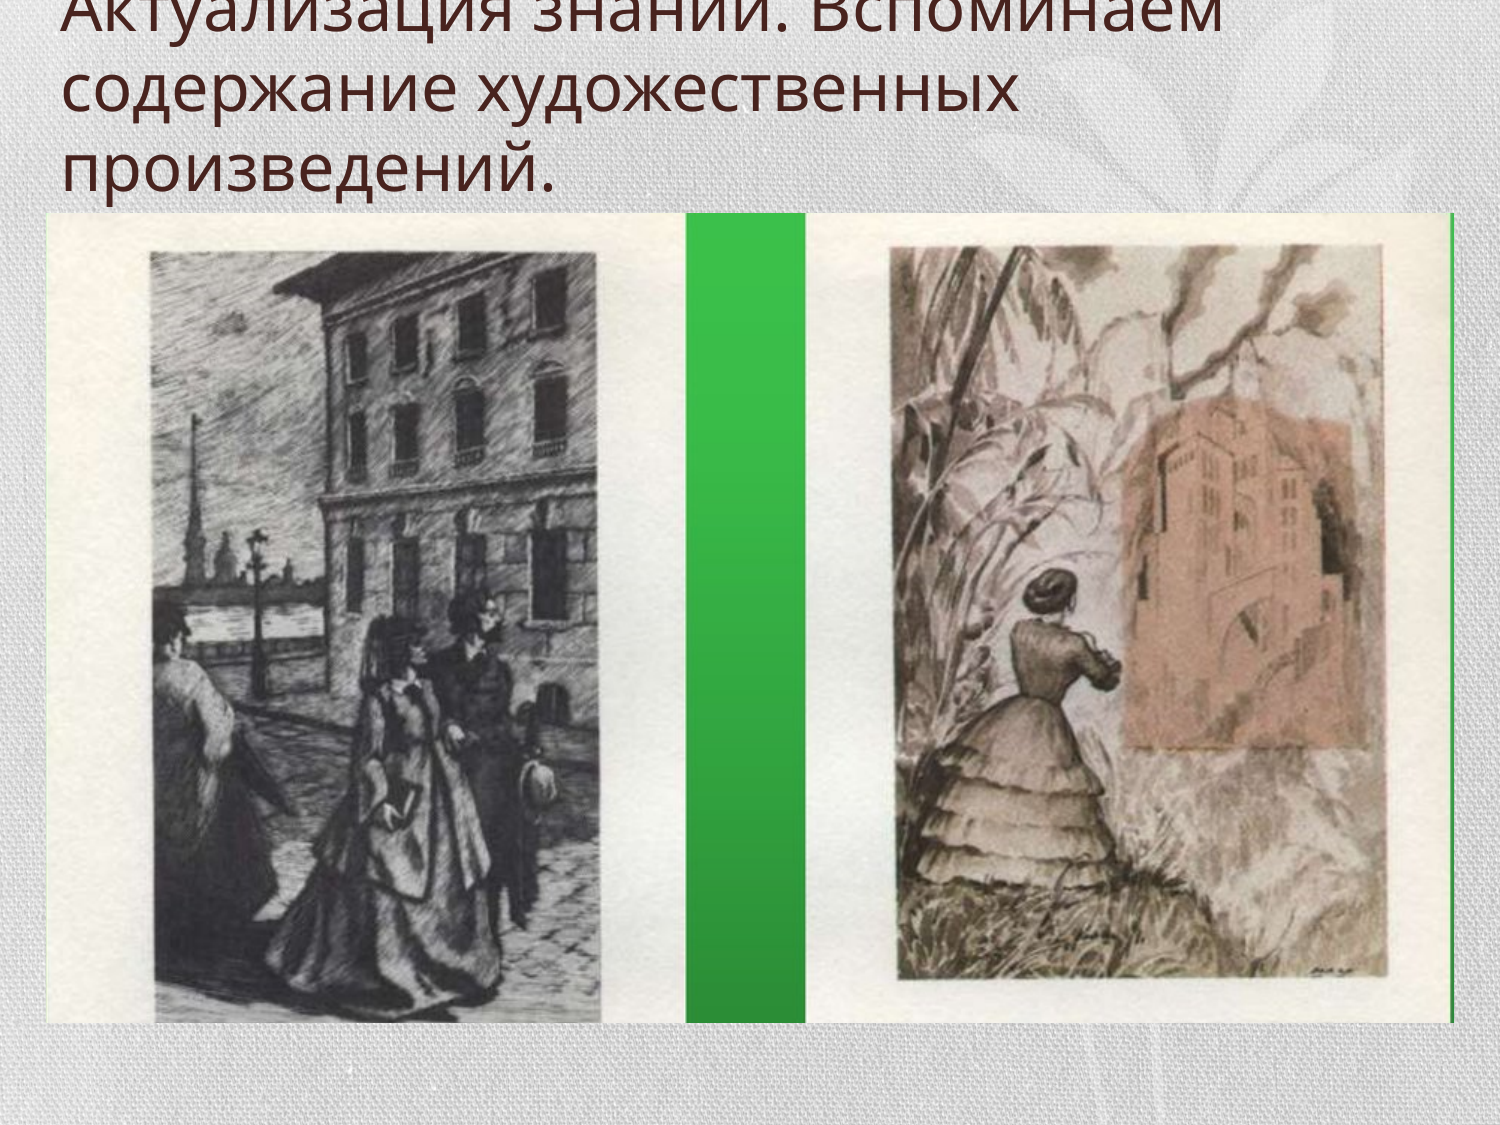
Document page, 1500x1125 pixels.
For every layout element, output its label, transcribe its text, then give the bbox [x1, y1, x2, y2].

title Актуализация знаний. Вспоминаем содержание художественных произведений. [45, 37, 1455, 212]
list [45, 212, 1455, 1024]
